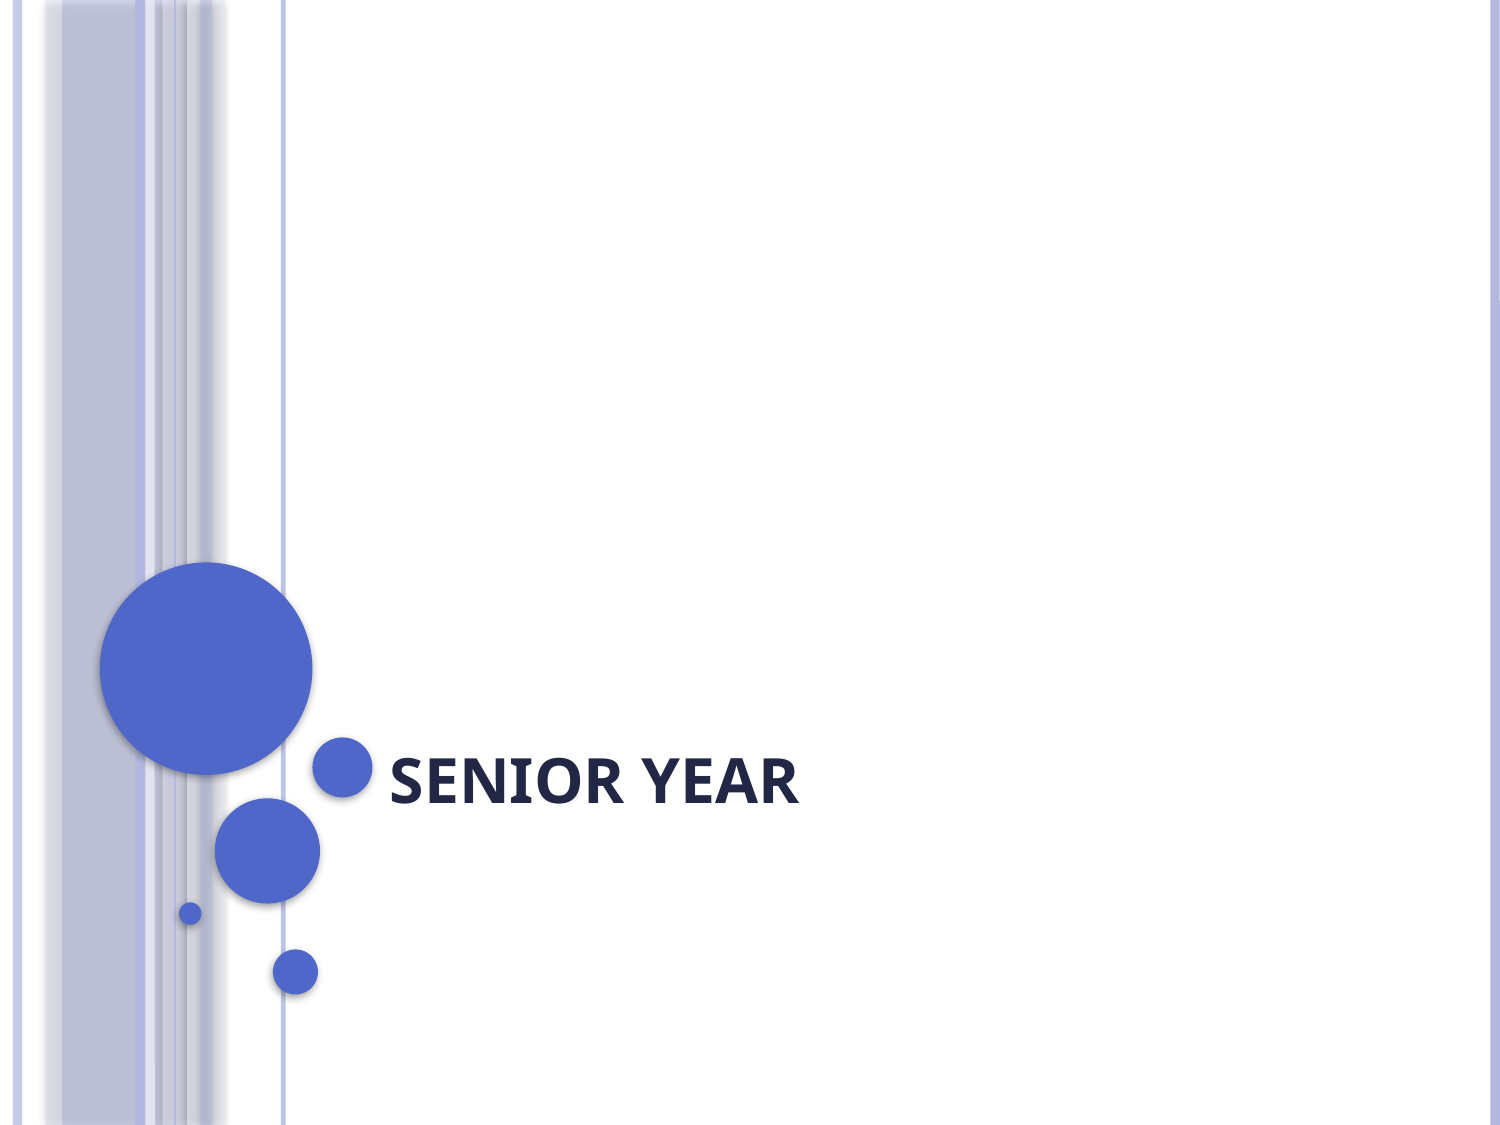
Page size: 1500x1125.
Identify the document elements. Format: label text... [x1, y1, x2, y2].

title Senior Year [375, 512, 1388, 824]
